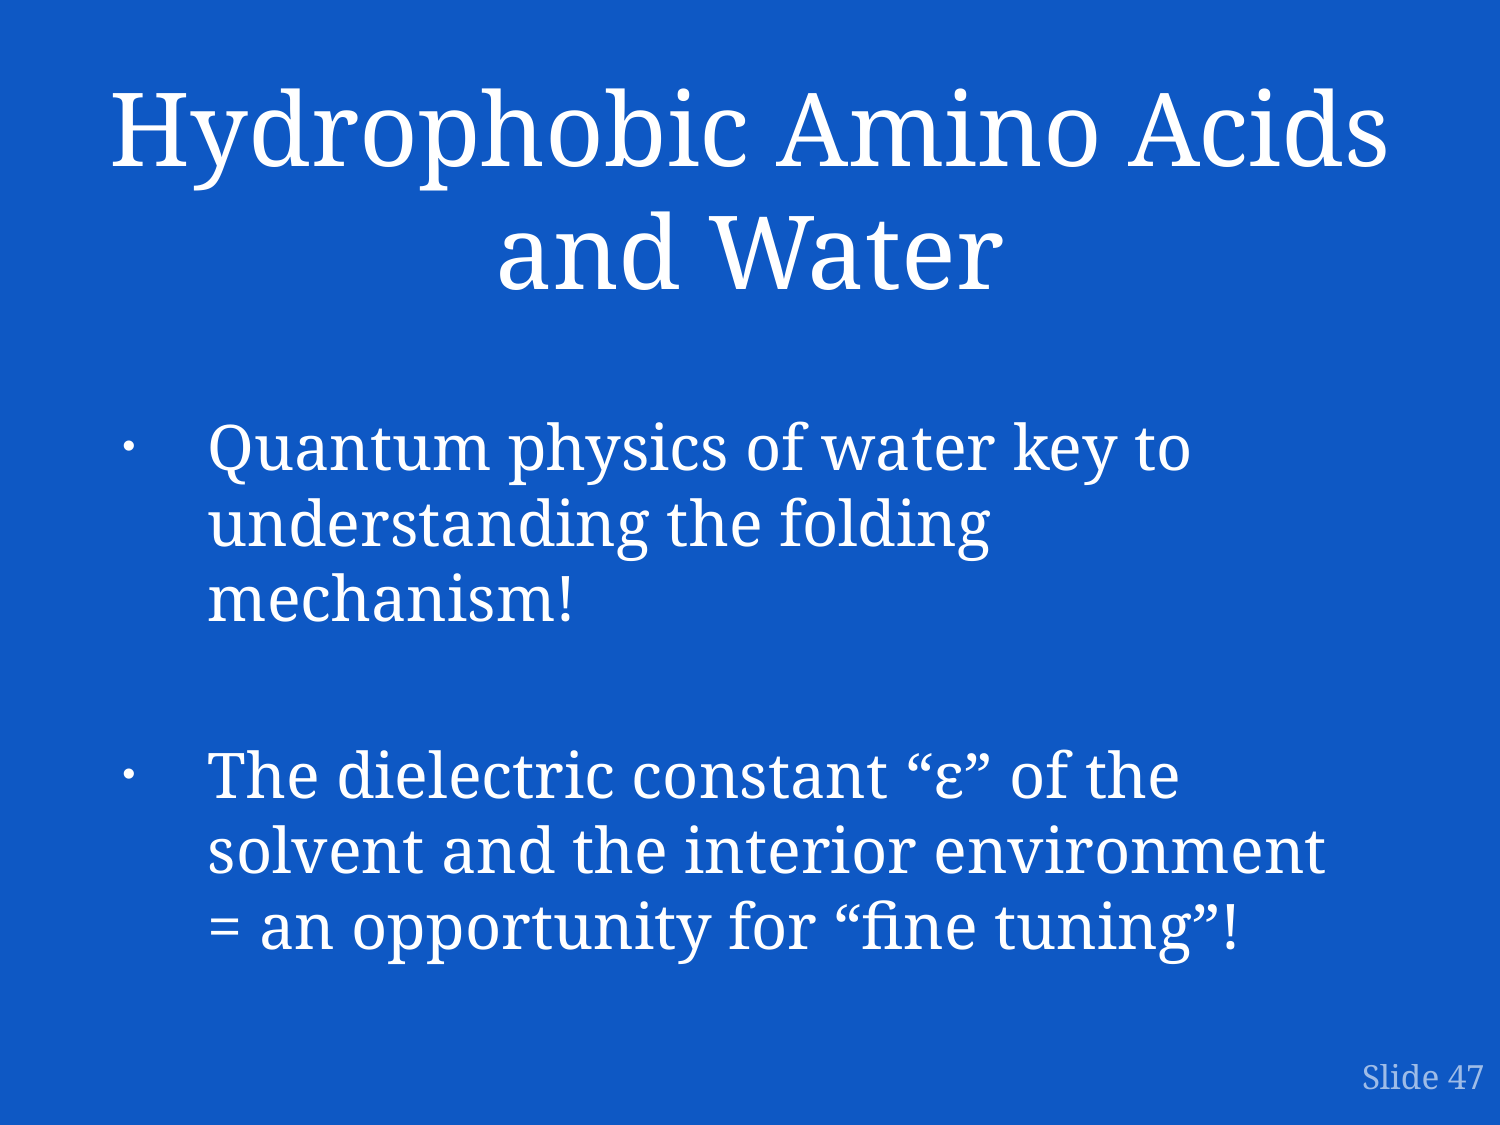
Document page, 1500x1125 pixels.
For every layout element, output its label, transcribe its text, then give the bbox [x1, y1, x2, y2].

slide_number Slide 47 [1149, 1052, 1500, 1103]
list Quantum physics of water key to understanding the folding mechanism! The dielectric constant “ε” of the solvent and the interior environment = an opportunity for “fine tuning”! [107, 384, 1356, 985]
title Hydrophobic Amino Acids and Water [0, 79, 1500, 317]
